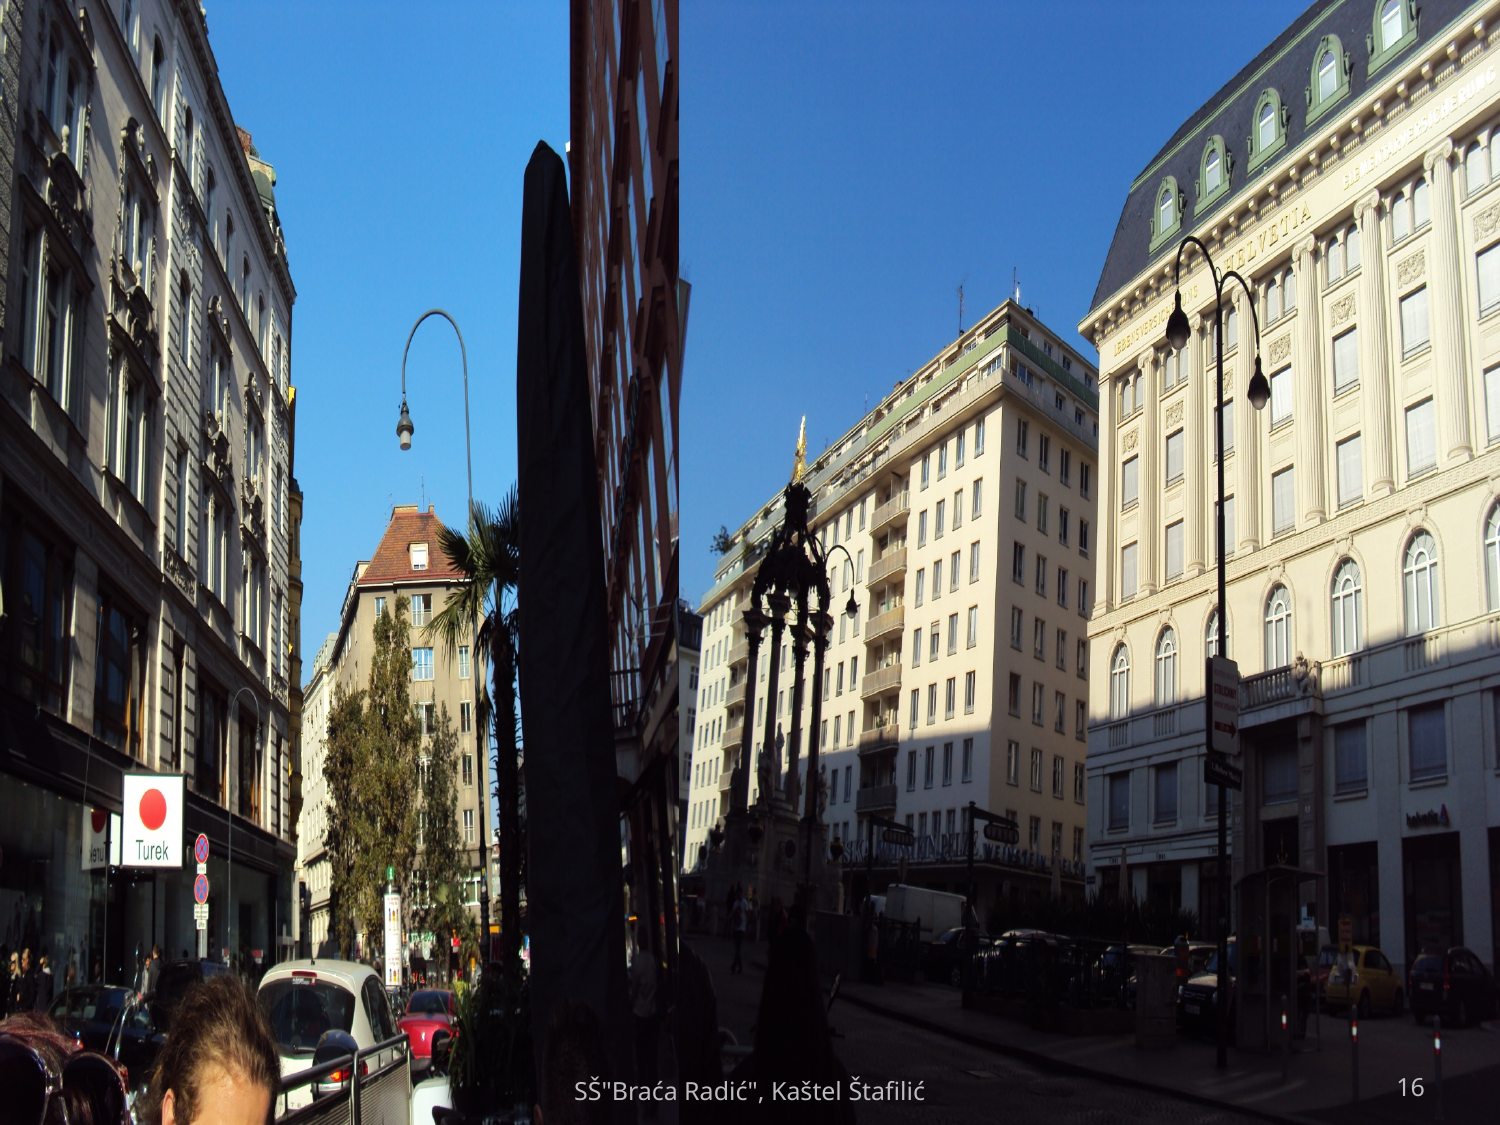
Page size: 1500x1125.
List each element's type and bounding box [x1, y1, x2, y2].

picture [679, 0, 1500, 1125]
list [0, 0, 679, 1125]
